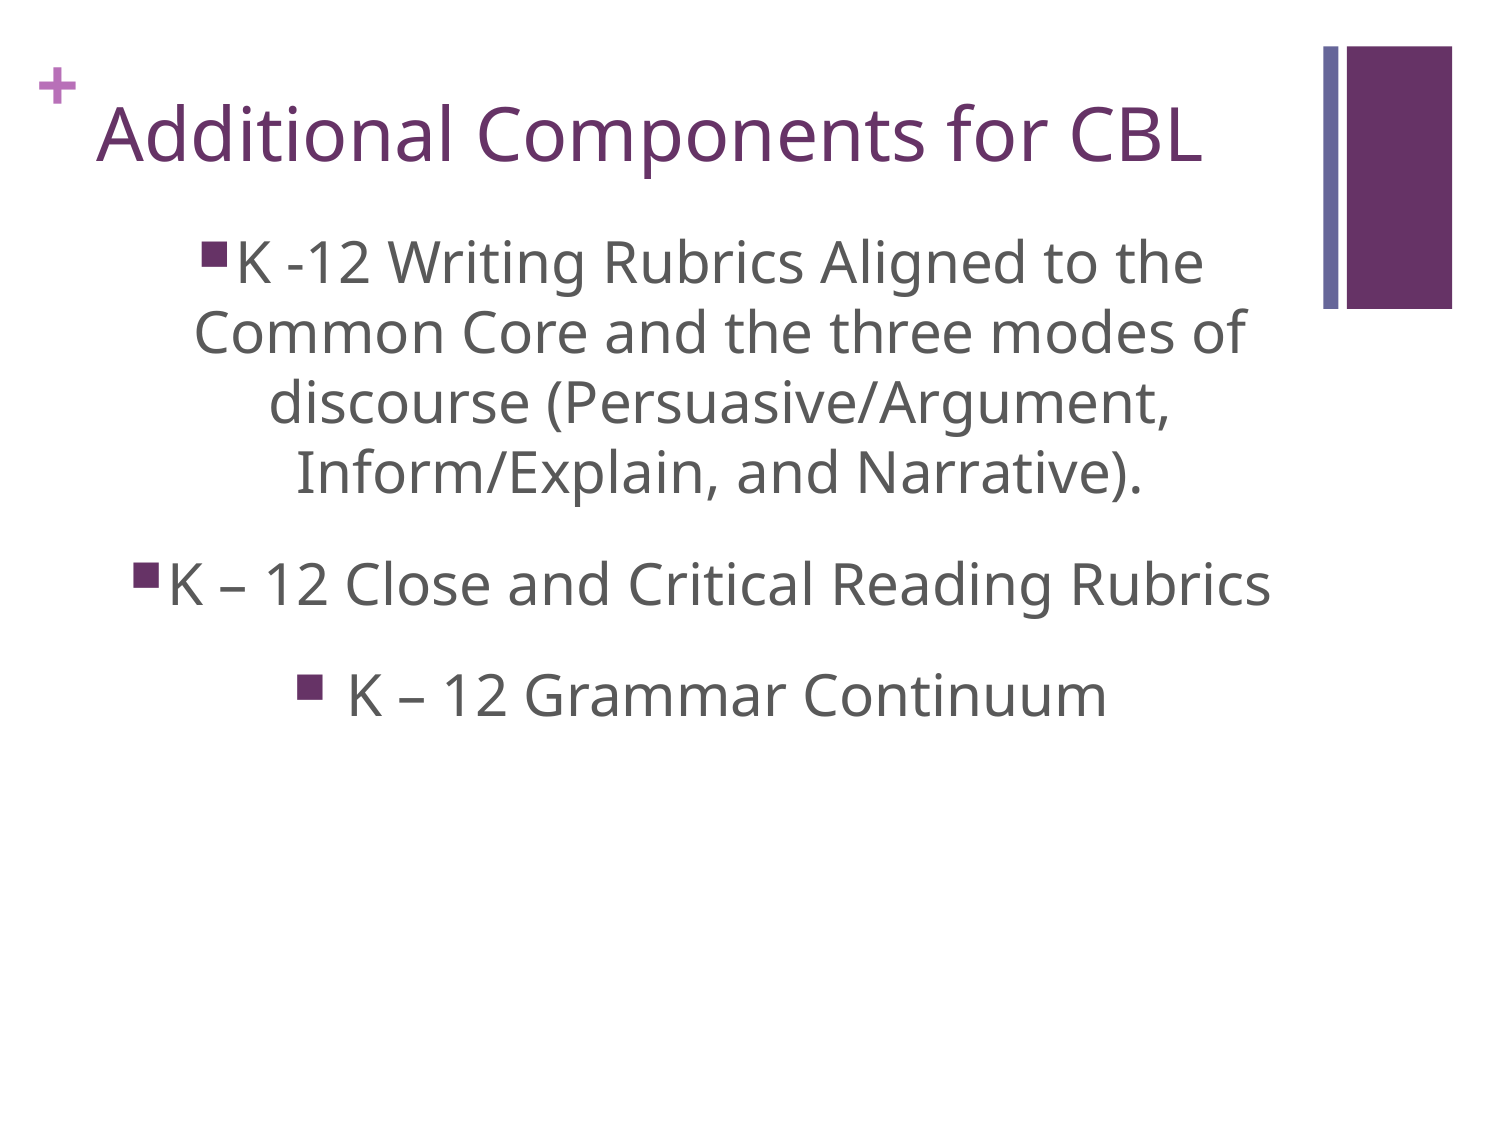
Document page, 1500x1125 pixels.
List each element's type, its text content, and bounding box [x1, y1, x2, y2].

title Additional Components for CBL [81, 79, 1322, 217]
list K -12 Writing Rubrics Aligned to the Common Core and the three modes of discourse (Persuasive/Argument, Inform/Explain, and Narrative). K – 12 Close and Critical Reading Rubrics K – 12 Grammar Continuum [81, 217, 1322, 1005]
